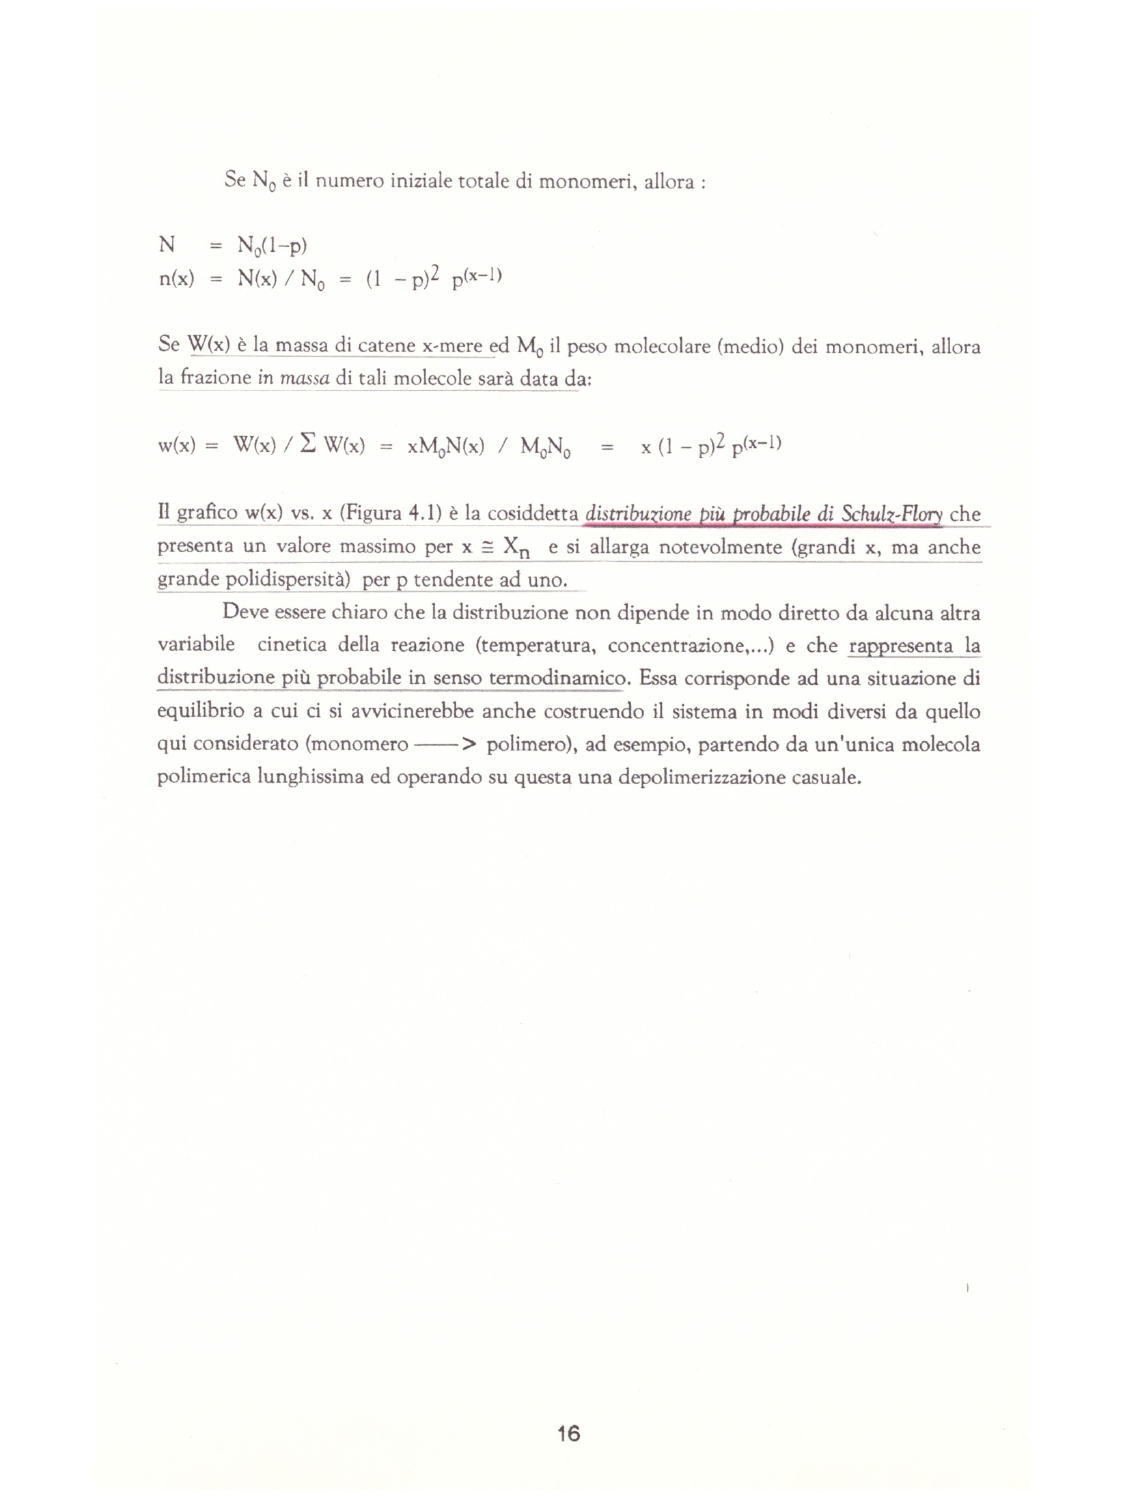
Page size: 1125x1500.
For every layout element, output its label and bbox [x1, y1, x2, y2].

picture [85, 0, 1040, 1500]
